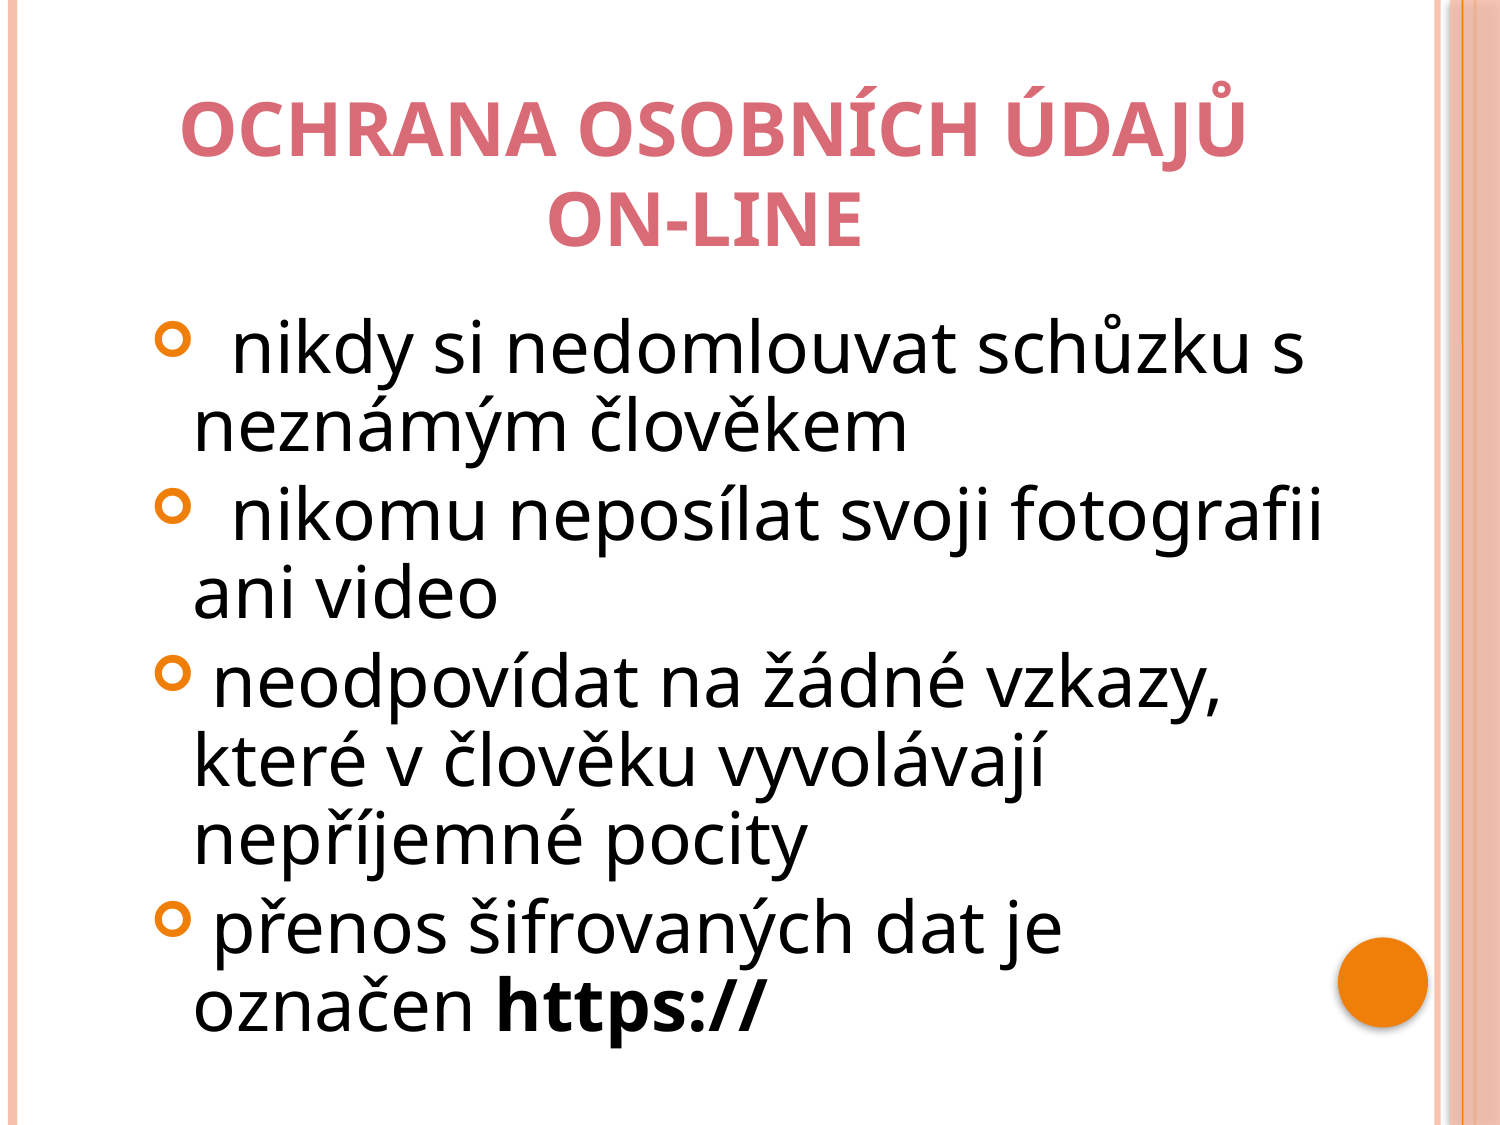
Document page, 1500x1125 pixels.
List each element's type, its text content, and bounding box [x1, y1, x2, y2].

list nikdy si nedomlouvat schůzku s neznámým člověkem nikomu neposílat svoji fotografii ani video neodpovídat na žádné vzkazy, které v člověku vyvolávají nepříjemné pocity přenos šifrovaných dat je označen https:// [135, 208, 1361, 1062]
title Ochrana osobních údajů on-line [159, 184, 1270, 208]
